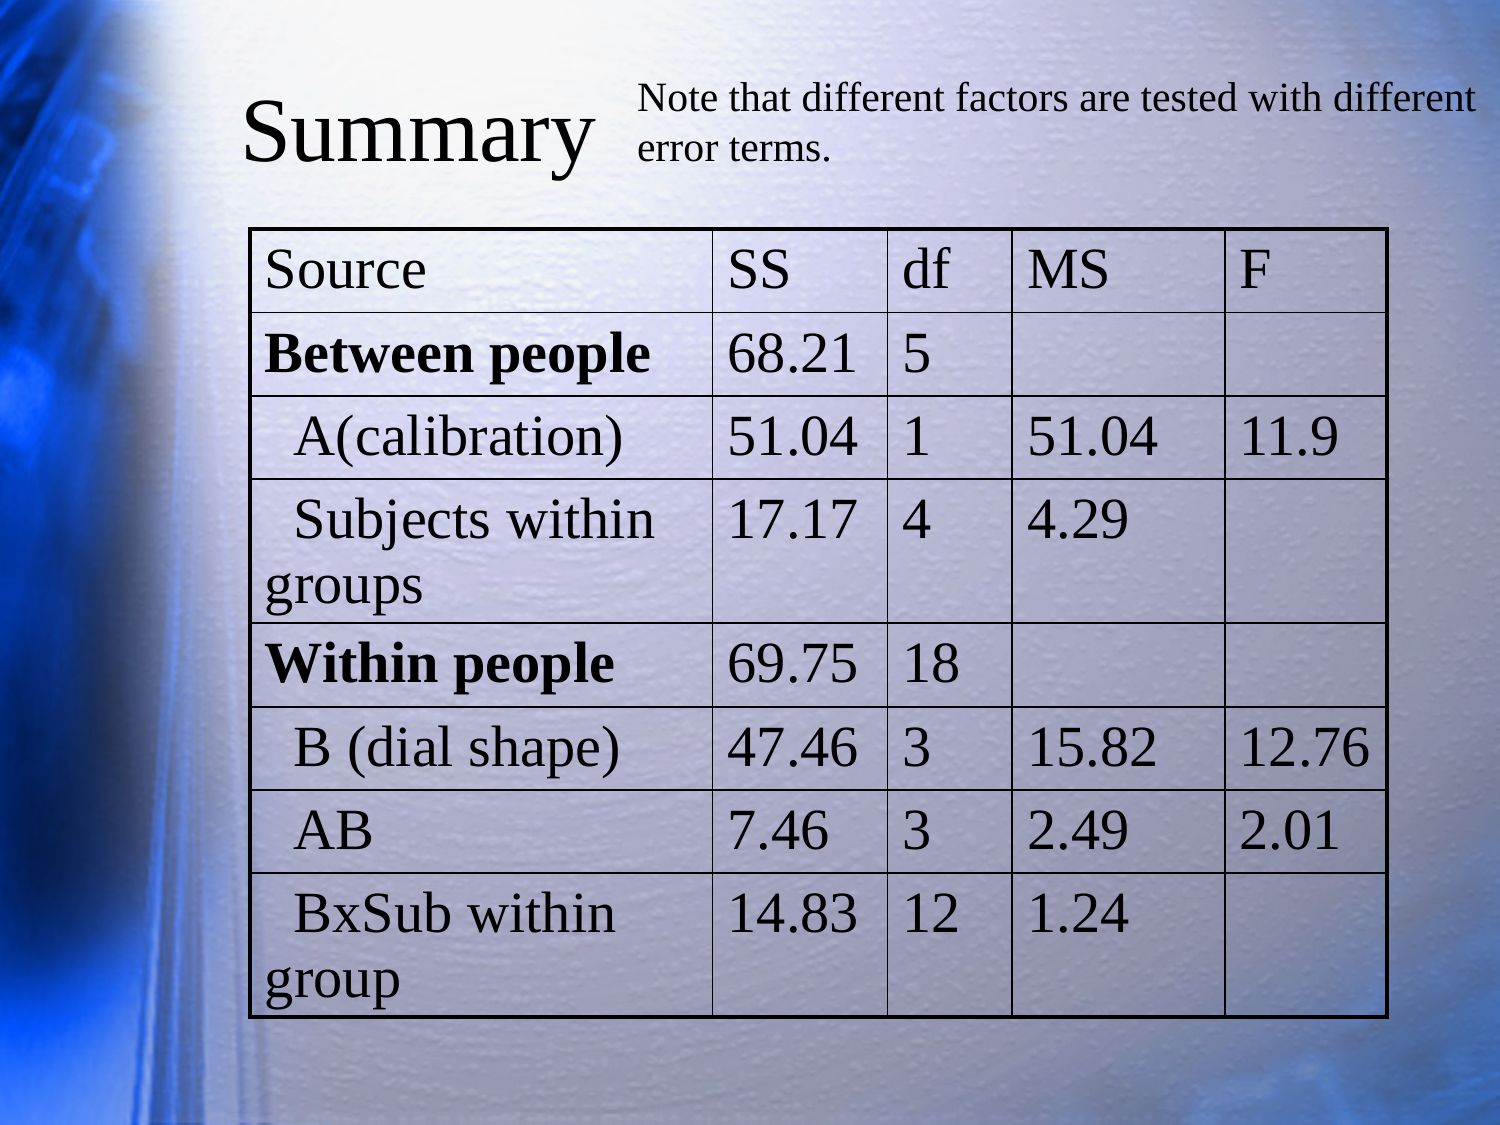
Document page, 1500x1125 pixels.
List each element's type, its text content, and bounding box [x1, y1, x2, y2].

table_header MS [1013, 231, 1224, 312]
table_cell 11.9 [1226, 397, 1385, 478]
table_cell [1226, 624, 1385, 706]
table_header Source [252, 231, 712, 312]
table_cell 18 [888, 624, 1011, 706]
title Summary [225, 50, 1388, 200]
table_cell 4 [888, 480, 1011, 622]
table_cell 47.46 [713, 708, 887, 789]
text_box Note that different factors are tested with different error terms. [622, 62, 1500, 178]
table_cell Subjects within groups [252, 480, 712, 622]
table_cell 7.46 [713, 791, 887, 872]
table_cell 1 [888, 397, 1011, 478]
table_cell 14.83 [713, 874, 887, 1015]
table_header F [1226, 231, 1385, 312]
table_cell 3 [888, 708, 1011, 789]
table_header df [888, 231, 1011, 312]
table_cell 12.76 [1226, 708, 1385, 789]
table_cell B (dial shape) [252, 708, 712, 789]
table_cell Between people [252, 313, 712, 395]
table_cell 15.82 [1013, 708, 1224, 789]
table_cell Within people [252, 624, 712, 706]
table_cell BxSub within group [252, 874, 712, 1015]
table_cell [1013, 624, 1224, 706]
table_cell 68.21 [713, 313, 887, 395]
picture [0, 0, 1500, 1125]
table_cell [1226, 874, 1385, 1015]
table_cell A(calibration) [252, 397, 712, 478]
table_cell 2.01 [1226, 791, 1385, 872]
table_header SS [713, 231, 887, 312]
table_cell 5 [888, 313, 1011, 395]
table_cell 51.04 [1013, 397, 1224, 478]
table_cell 1.24 [1013, 874, 1224, 1015]
table_cell [1226, 313, 1385, 395]
table_cell 51.04 [713, 397, 887, 478]
table_cell 2.49 [1013, 791, 1224, 872]
table_cell 12 [888, 874, 1011, 1015]
table_cell AB [252, 791, 712, 872]
table_cell [1013, 313, 1224, 395]
table_cell 4.29 [1013, 480, 1224, 622]
table_cell 69.75 [713, 624, 887, 706]
table_cell [1226, 480, 1385, 622]
table_cell 3 [888, 791, 1011, 872]
table_cell 17.17 [713, 480, 887, 622]
